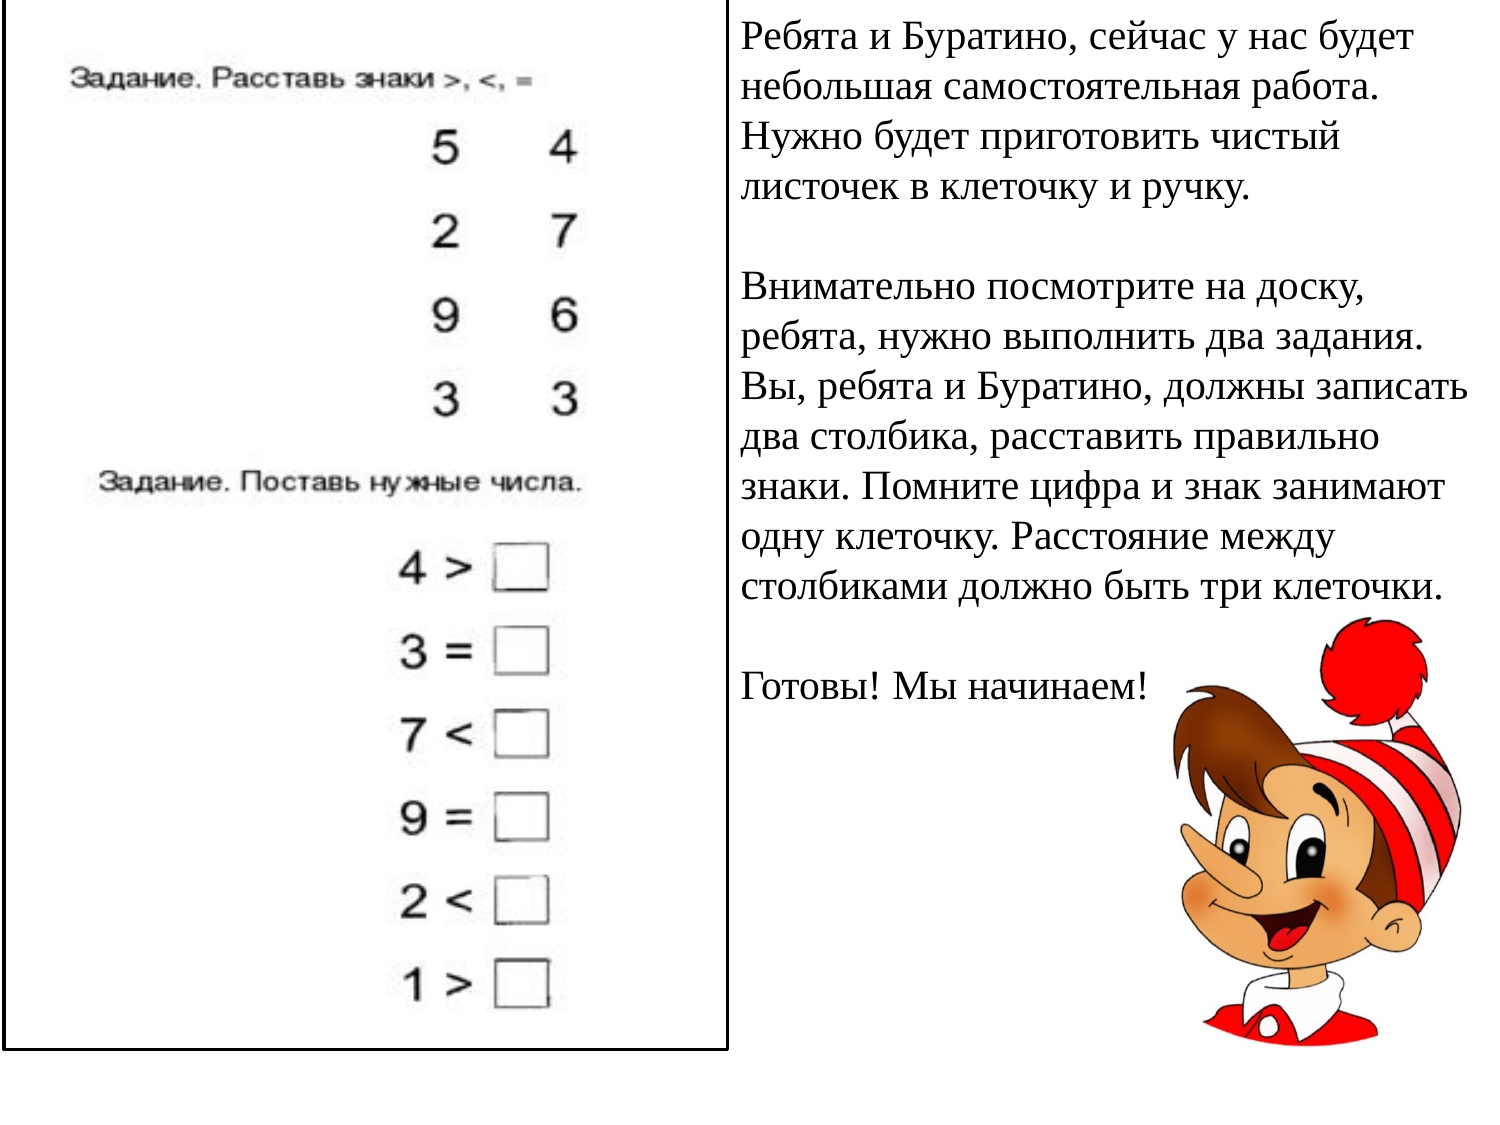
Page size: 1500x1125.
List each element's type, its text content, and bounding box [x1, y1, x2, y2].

text_box Ребята и Буратино, сейчас у нас будет небольшая самостоятельная работа. Нужно будет приготовить чистый листочек в клеточку и ручку. Внимательно посмотрите на доску, ребята, нужно выполнить два задания. Вы, ребята и Буратино, должны записать два столбика, расставить правильно знаки. Помните цифра и знак занимают одну клеточку. Расстояние между столбиками должно быть три клеточки. Готовы! Мы начинаем! [729, 0, 1488, 766]
picture [1163, 609, 1471, 1049]
picture [5, 0, 727, 1049]
